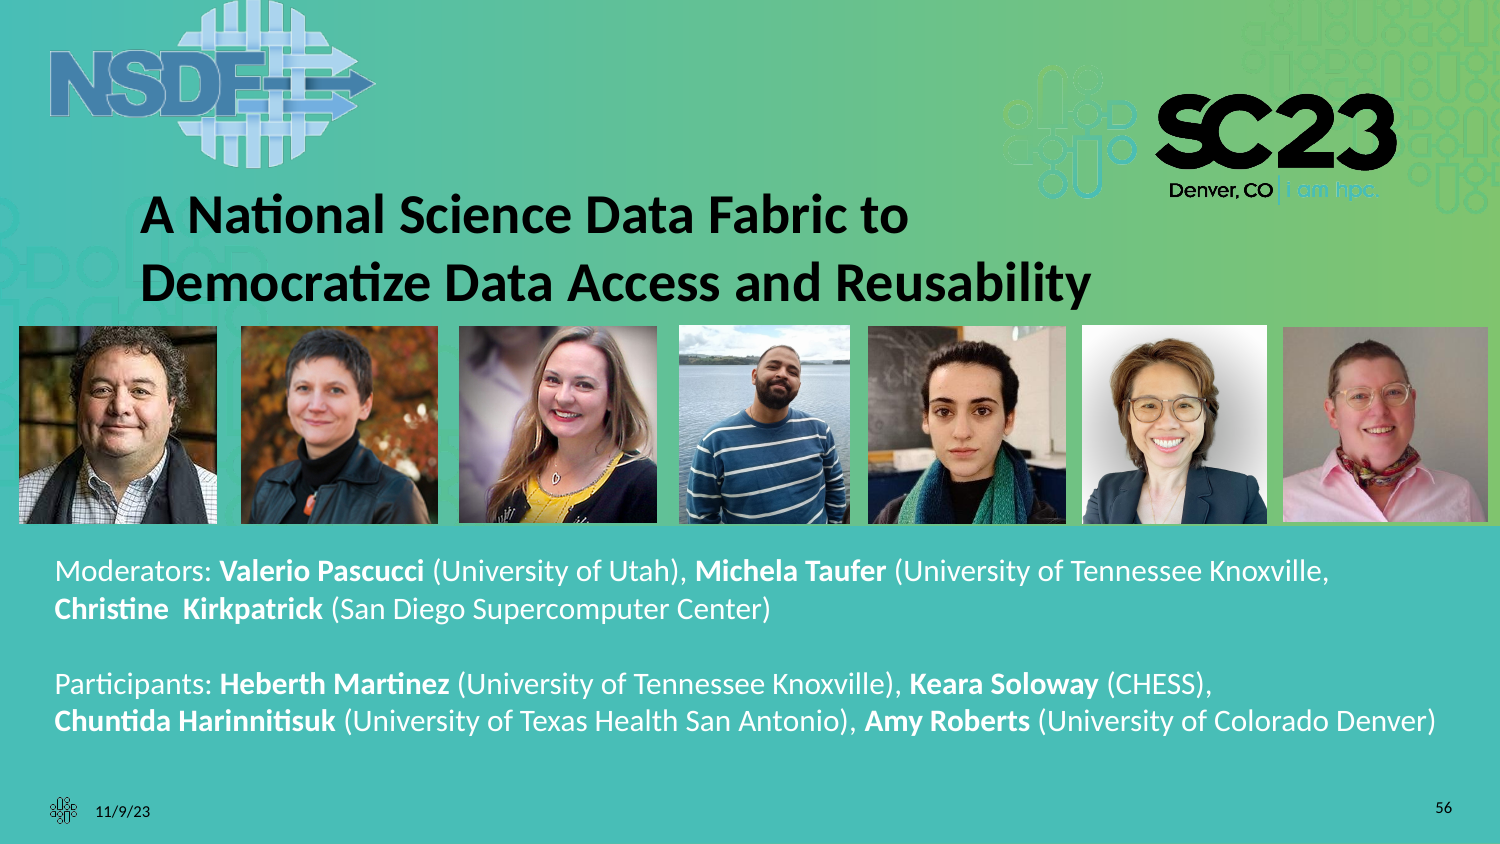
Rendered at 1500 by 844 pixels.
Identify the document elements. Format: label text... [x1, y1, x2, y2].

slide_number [83, 790, 281, 832]
subtitle Moderators: Valerio Pascucci (University of Utah), Michela Taufer (University of Tennessee Knoxville, Christine Kirkpatrick (San Diego Supercomputer Center) Participants: Heberth Martinez (University of Tennessee Knoxville), Keara Soloway (CHESS), Chuntida Harinnitisuk (University of Texas Health San Antonio), Amy Roberts (University of Colorado Denver) [43, 545, 1500, 777]
picture [50, 797, 77, 824]
picture [0, 0, 1500, 526]
slide_number ‹#› [987, 753, 1464, 844]
title A National Science Data Fabric to Democratize Data Access and Reusability [129, 103, 1443, 319]
